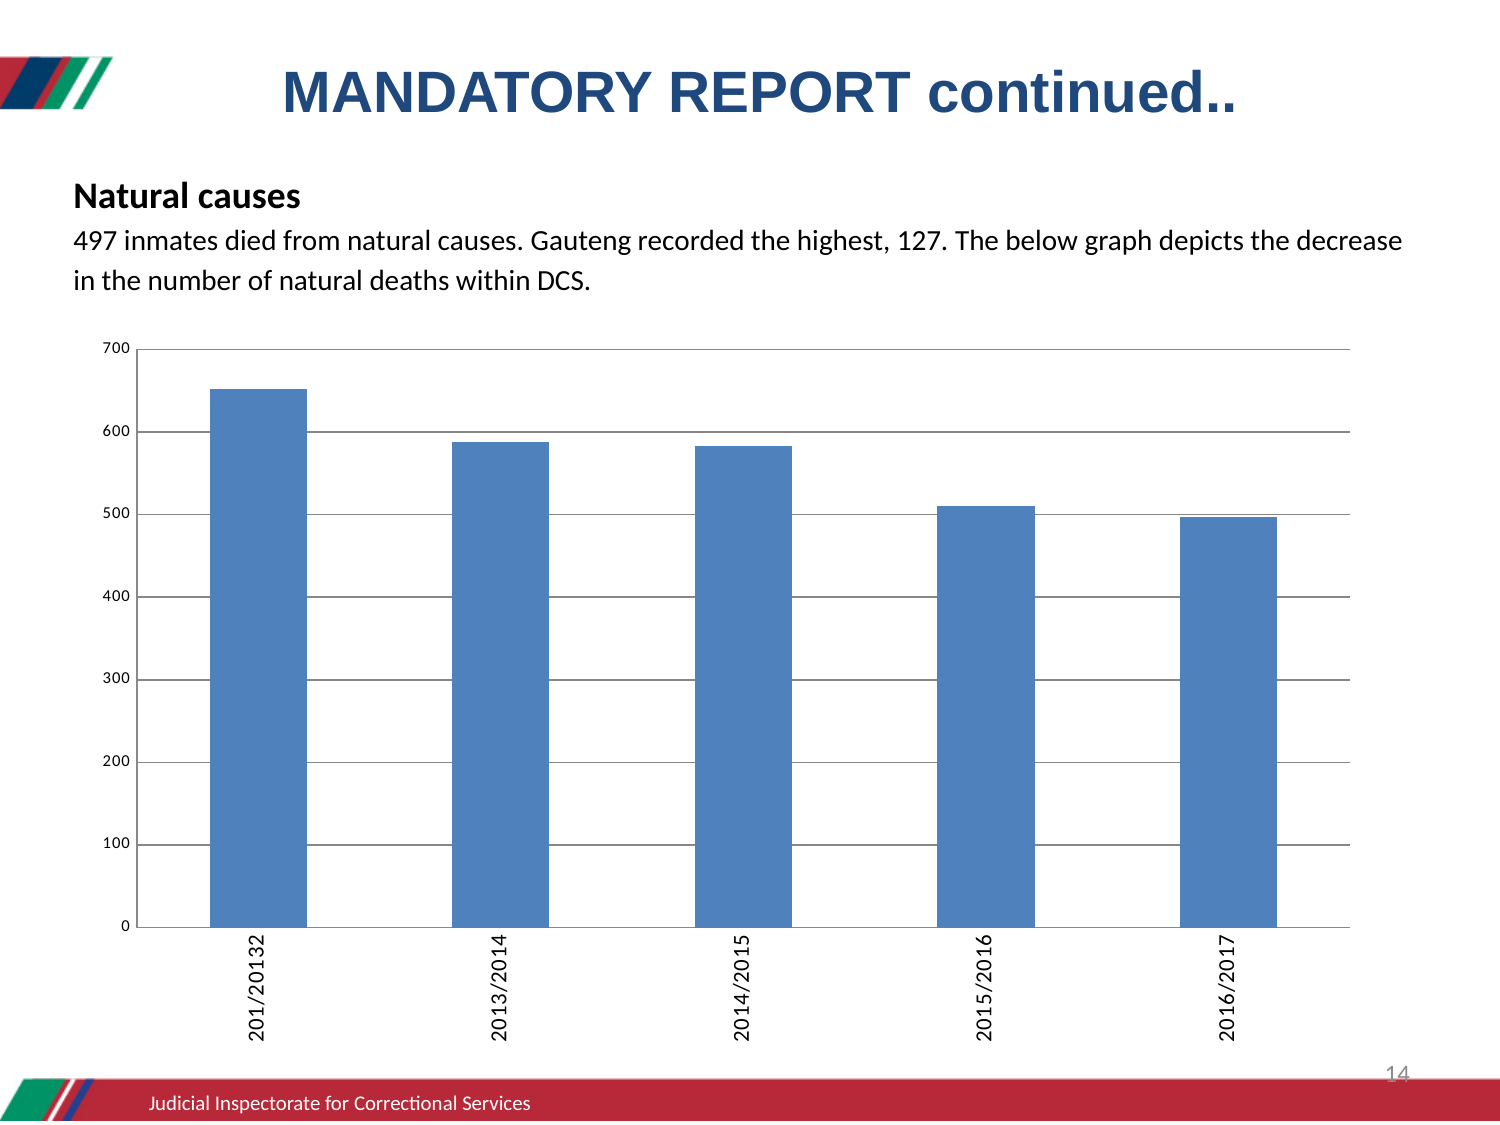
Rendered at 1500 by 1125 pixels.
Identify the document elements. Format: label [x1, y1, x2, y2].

chart [76, 325, 1377, 1058]
picture [0, 0, 1500, 1121]
